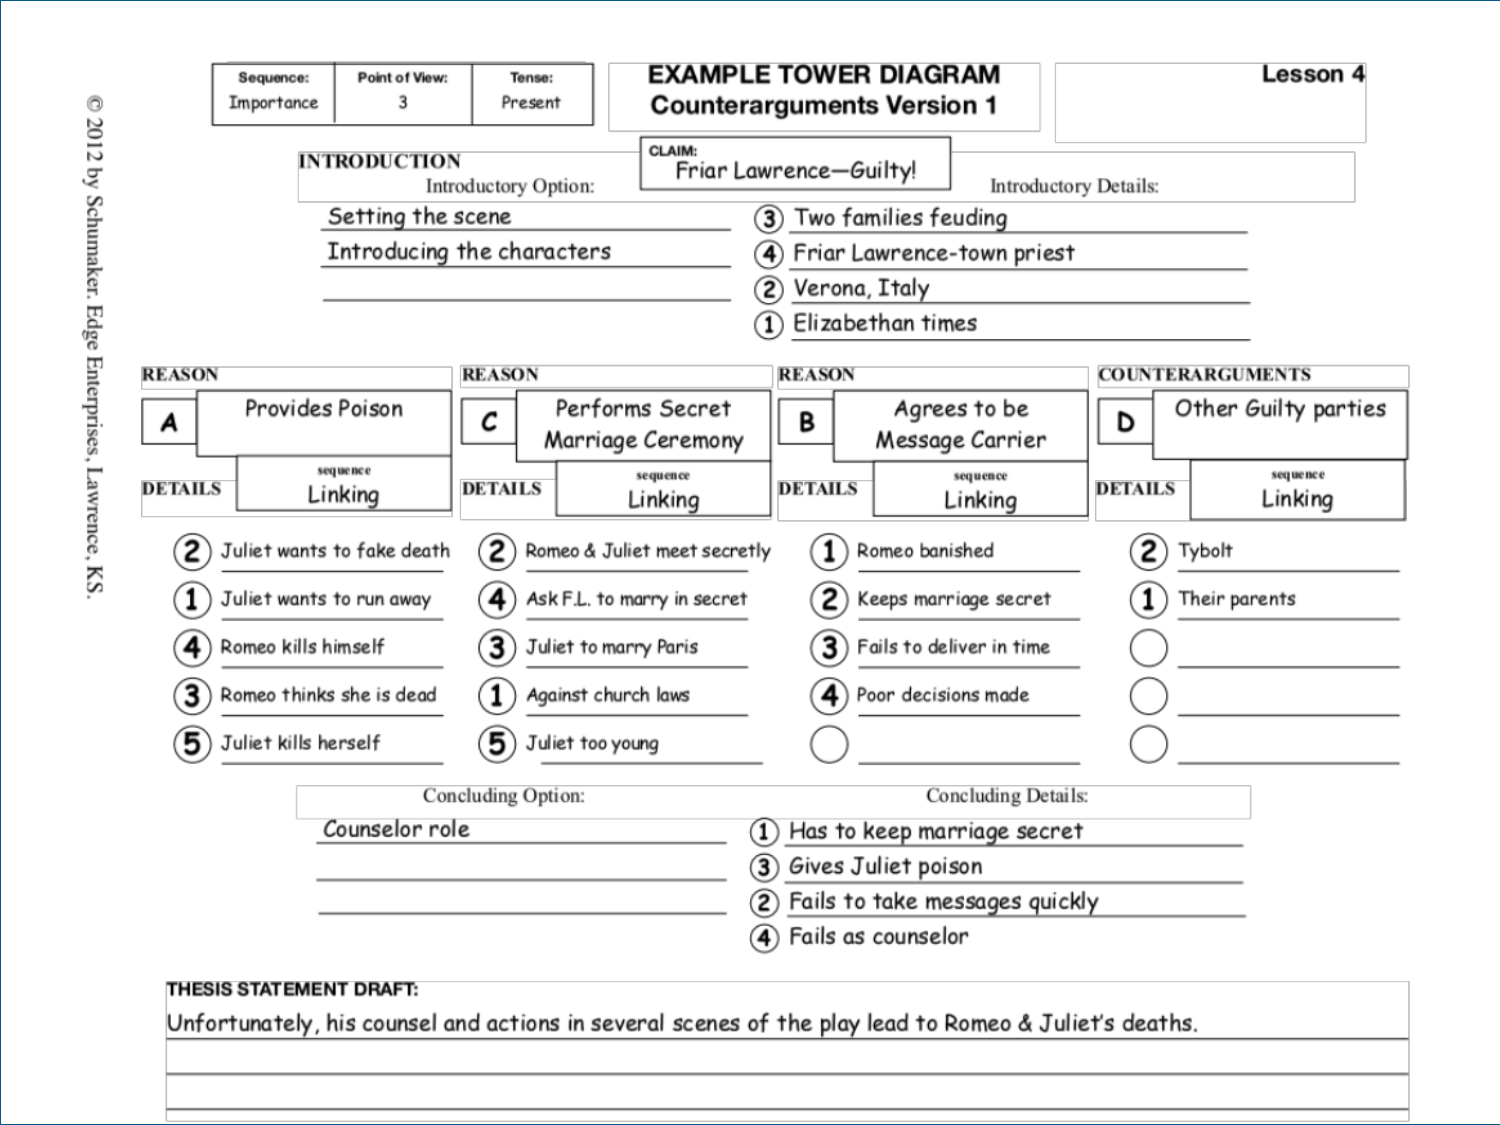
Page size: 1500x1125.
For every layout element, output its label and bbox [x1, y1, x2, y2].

text_box [1335, 0, 1500, 1125]
text_box [0, 0, 206, 1125]
picture [206, 0, 1335, 1125]
